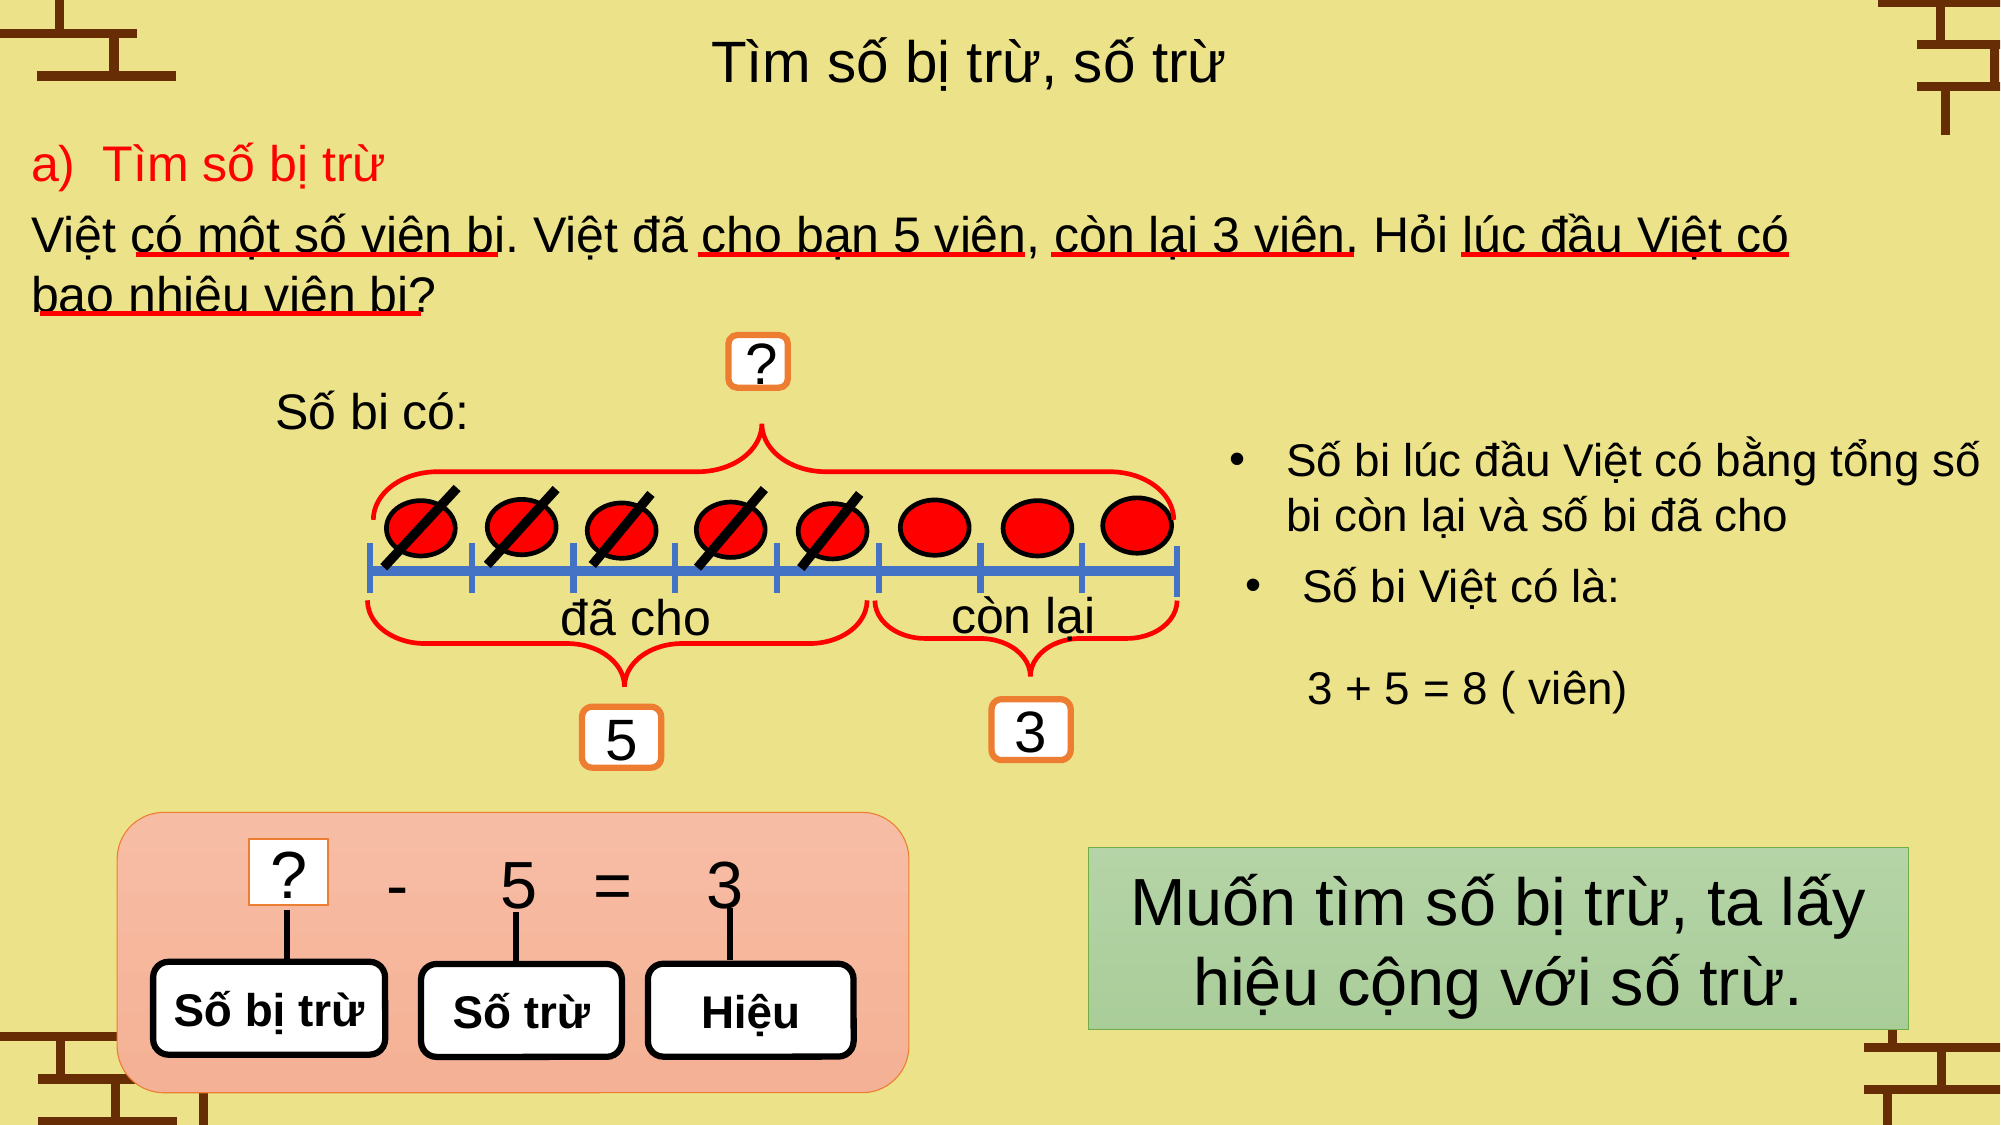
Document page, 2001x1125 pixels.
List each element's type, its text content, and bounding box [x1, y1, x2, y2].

text_box Số bi lúc đầu Việt có bằng tổng số bi còn lại và số bi đã cho [1215, 423, 2000, 549]
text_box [800, 493, 860, 569]
text_box Số trừ [420, 962, 624, 1058]
text_box [860, 520, 869, 542]
text_box [601, 653, 648, 687]
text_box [260, 334, 1400, 426]
text_box a) Tìm số bị trừ [16, 124, 458, 195]
text_box Hiệu [646, 962, 855, 1058]
text_box Việt có một số viên bi. Việt đã cho bạn 5 viên, còn lại 3 viên. Hỏi lúc đầu Việt có bao nhiêu viên bi? [16, 195, 1847, 330]
text_box 3 + 5 = 8 ( viên) [1292, 651, 1665, 721]
text_box [366, 600, 470, 645]
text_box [592, 493, 651, 565]
text_box 5 [580, 705, 663, 769]
text_box [899, 520, 971, 542]
text_box [1002, 520, 1073, 542]
text_box Muốn tìm số bị trừ, ta lấy hiệu cộng với số trừ. [1088, 847, 1909, 1030]
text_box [369, 542, 1178, 597]
text_box [586, 520, 592, 542]
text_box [487, 489, 557, 565]
text_box [116, 811, 910, 1094]
text_box Tìm số bị trừ, số trừ [679, 16, 1259, 102]
text_box Số bi Việt có là: [1231, 549, 1912, 620]
text_box còn lại [857, 576, 1189, 652]
text_box [372, 493, 383, 520]
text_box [168, 834, 875, 931]
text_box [697, 489, 765, 568]
text_box đã cho [470, 597, 802, 653]
text_box [802, 600, 857, 645]
text_box 3 [990, 698, 1072, 762]
text_box [1101, 520, 1173, 542]
text_box Số bị trừ [152, 960, 387, 1056]
text_box [1017, 652, 1044, 677]
text_box [389, 426, 1175, 520]
text_box [651, 520, 658, 542]
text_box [383, 487, 458, 568]
